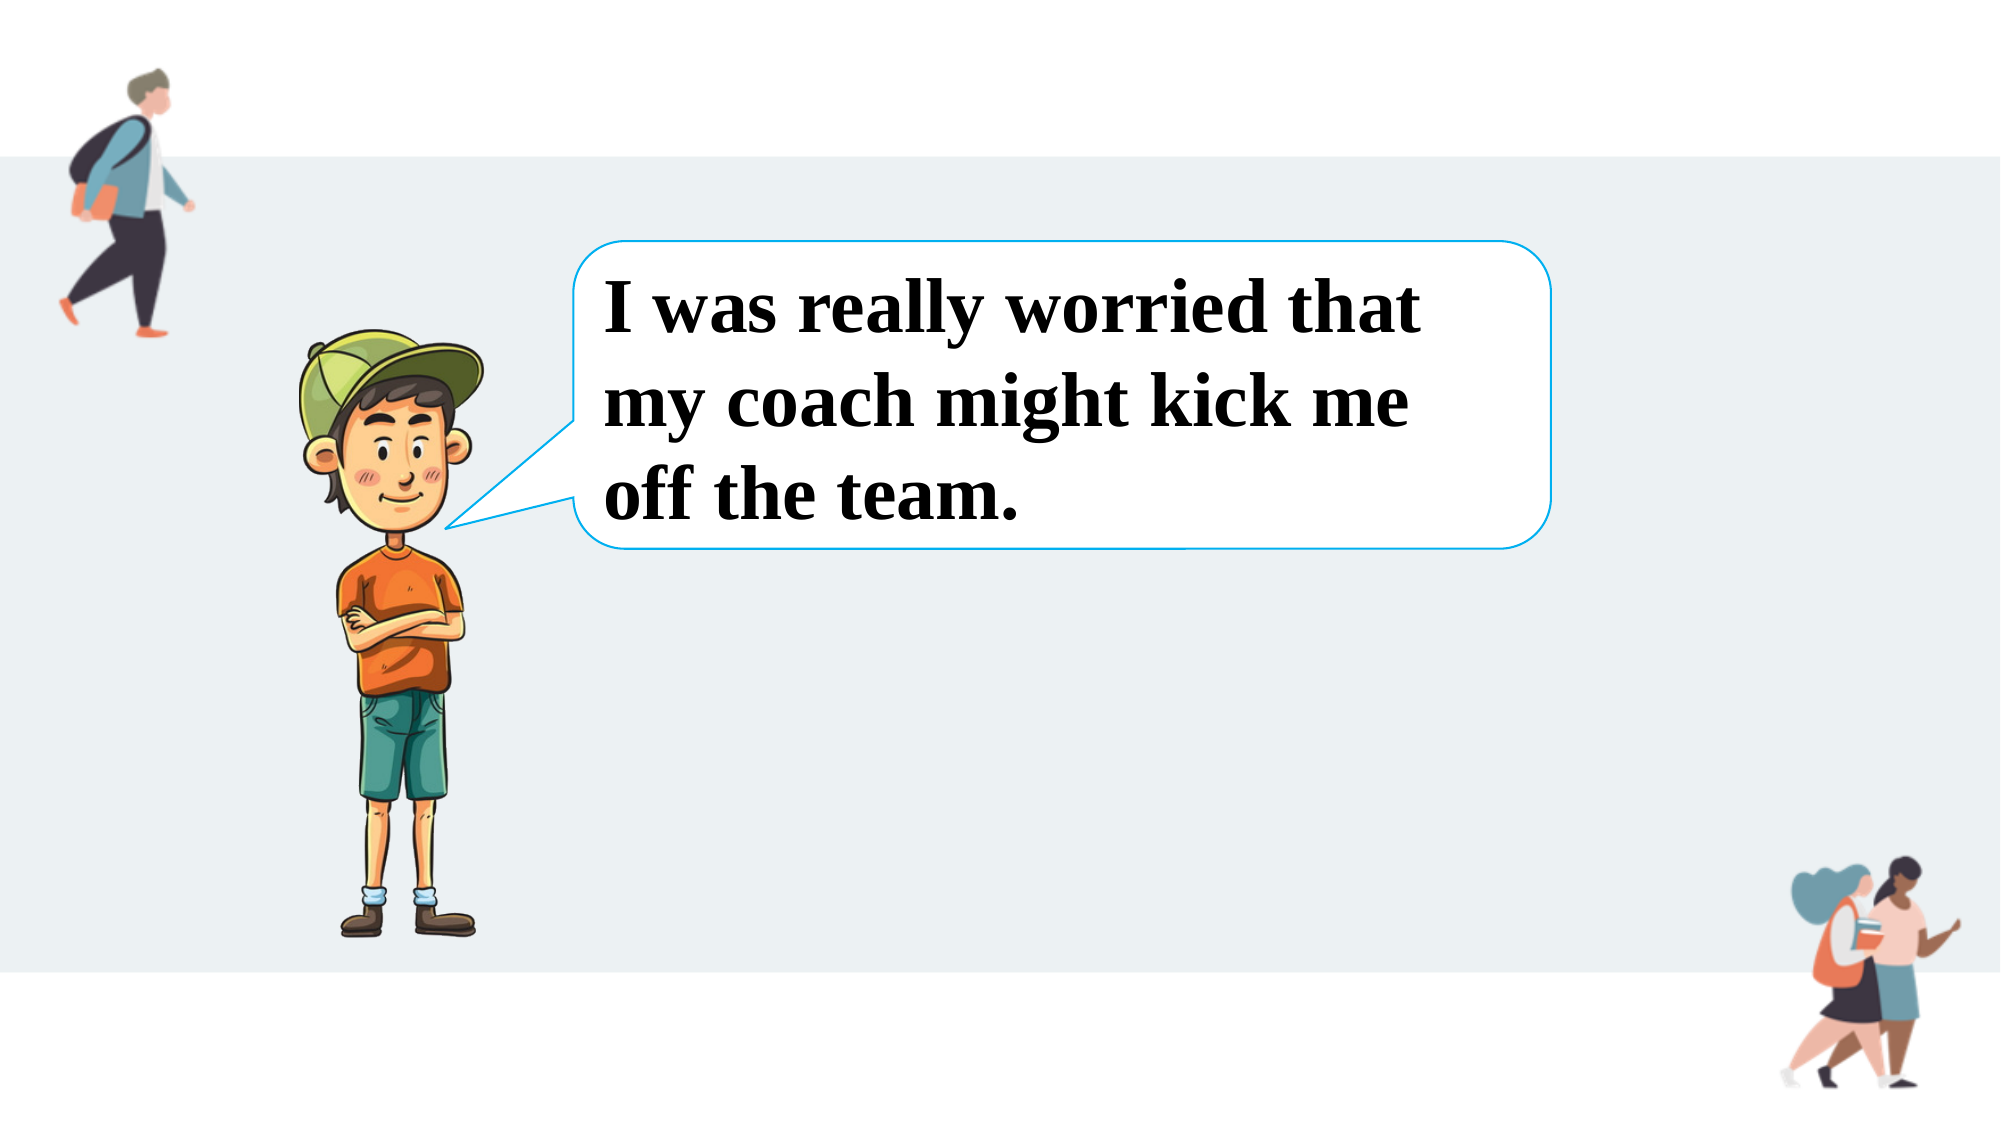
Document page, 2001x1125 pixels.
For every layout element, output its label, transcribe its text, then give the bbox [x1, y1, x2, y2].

picture [0, 0, 2001, 1125]
text_box I was really worried that my coach might kick me off the team. [493, 240, 1552, 550]
